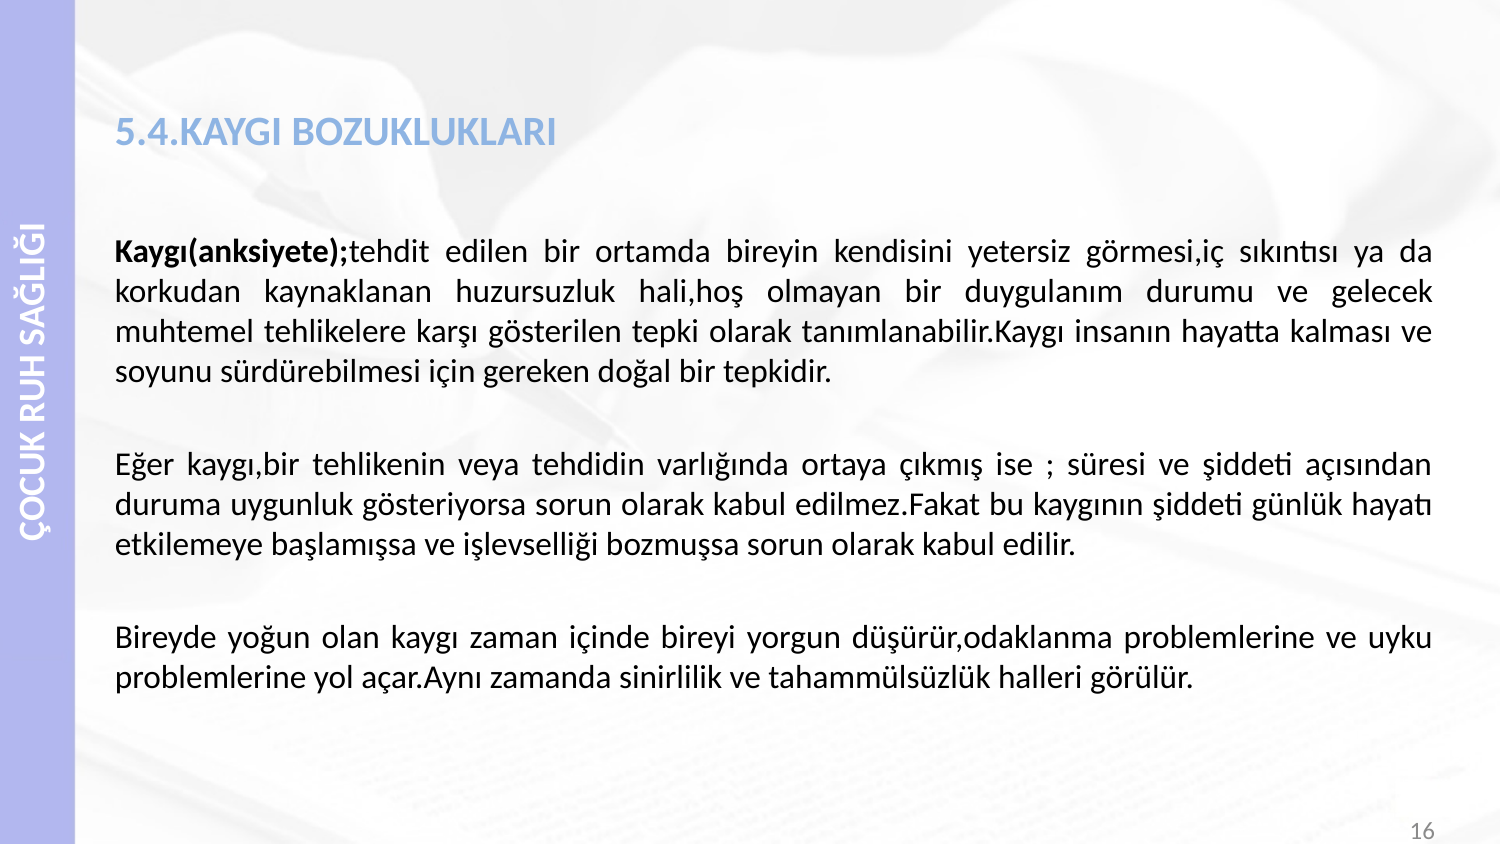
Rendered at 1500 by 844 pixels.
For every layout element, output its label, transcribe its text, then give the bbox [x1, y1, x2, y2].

list Kaygı(anksiyete);tehdit edilen bir ortamda bireyin kendisini yetersiz görmesi,iç sıkıntısı ya da korkudan kaynaklanan huzursuzluk hali,hoş olmayan bir duygulanım durumu ve gelecek muhtemel tehlikelere karşı gösterilen tepki olarak tanımlanabilir.Kaygı insanın hayatta kalması ve soyunu sürdürebilmesi için gereken doğal bir tepkidir. Eğer kaygı,bir tehlikenin veya tehdidin varlığında ortaya çıkmış ise ; süresi ve şiddeti açısından duruma uygunluk gösteriyorsa sorun olarak kabul edilmez.Fakat bu kaygının şiddeti günlük hayatı etkilemeye başlamışsa ve işlevselliği bozmuşsa sorun olarak kabul edilir. Bireyde yoğun olan kaygı zaman içinde bireyi yorgun düşürür,odaklanma problemlerine ve uyku problemlerine yol açar.Aynı zamanda sinirlilik ve tahammülsüzlük halleri görülür. [99, 221, 1450, 779]
title 5.4.KAYGI BOZUKLUKLARI [99, 58, 1450, 200]
picture [0, 0, 1500, 844]
